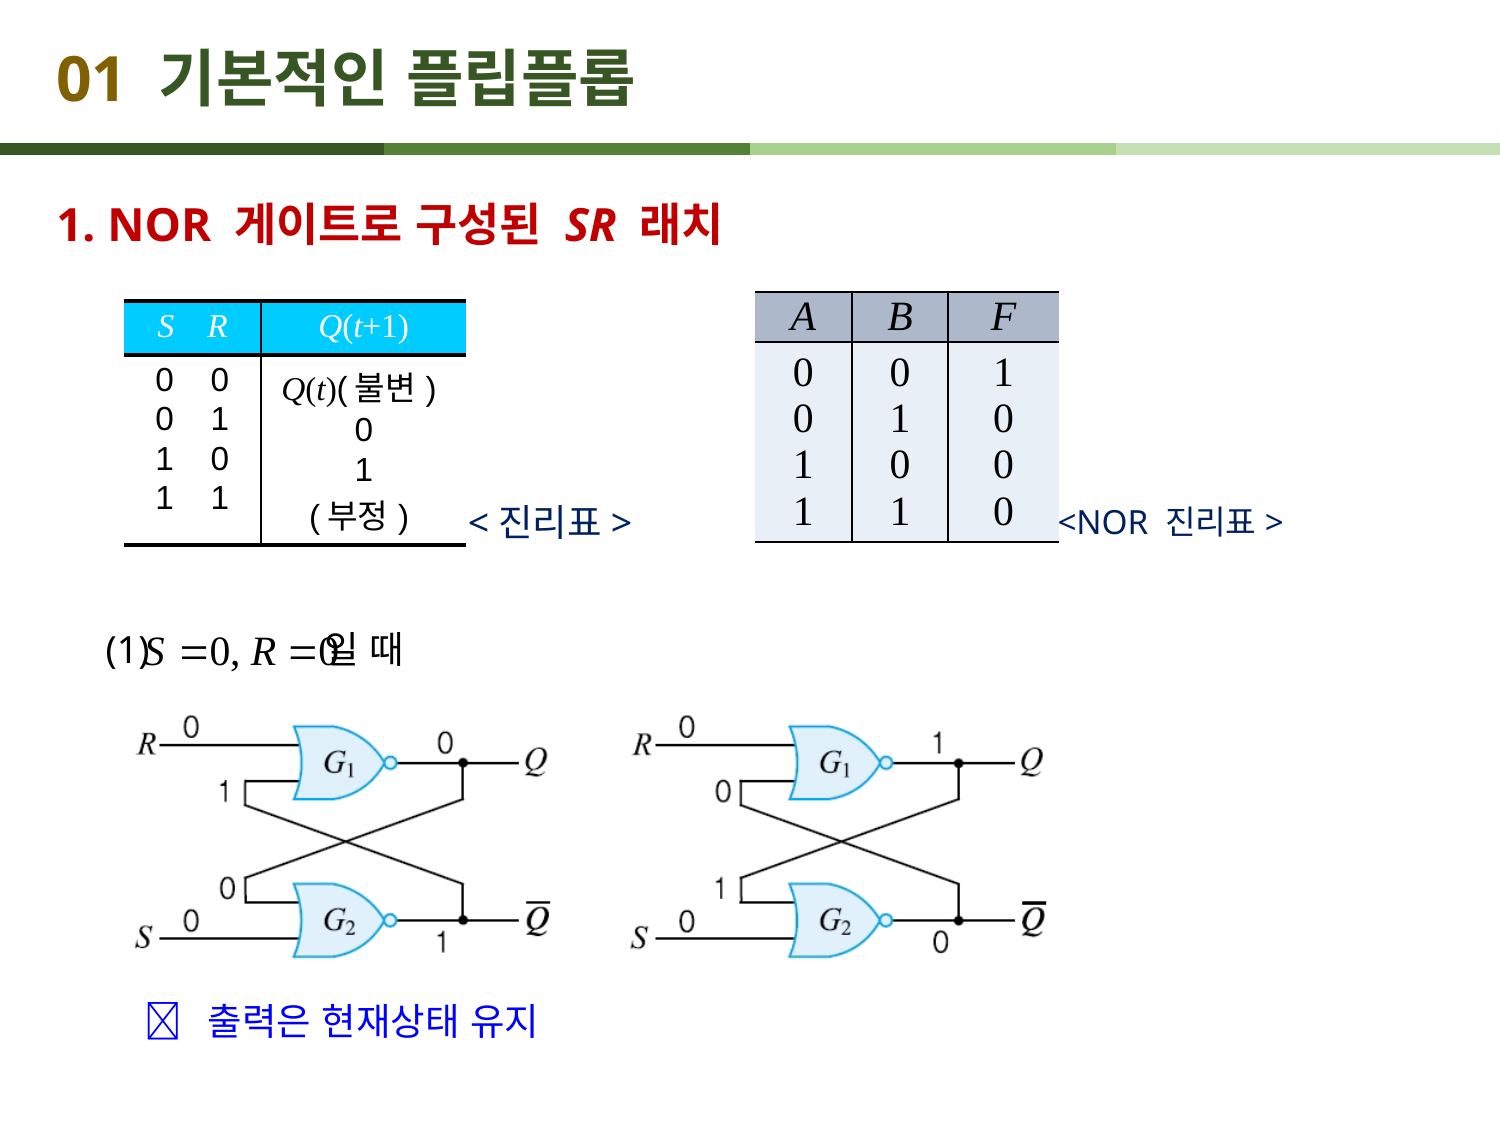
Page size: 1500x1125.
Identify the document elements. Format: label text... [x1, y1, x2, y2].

table_header Q(t+1) [262, 303, 466, 353]
table_header B [853, 293, 947, 341]
table_header S R [124, 303, 260, 353]
table_header A [755, 293, 851, 341]
table_cell 1 0 0 0 [949, 343, 1059, 541]
table_cell 0 1 0 1 [853, 343, 947, 541]
table_cell 0 0 0 1 1 0 1 1 [124, 357, 260, 543]
title 01 기본적인 플립플롭 [41, 31, 1282, 121]
table_cell Q(t)(불변) 0 1 (부정) [262, 357, 466, 543]
table_header F [949, 293, 1059, 341]
text_box <진리표> [453, 491, 648, 552]
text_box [126, 702, 1063, 971]
text_box  출력은 현재상태 유지 [129, 990, 554, 1051]
text_box (1) 일 때 [90, 619, 419, 679]
table_cell 0 0 1 1 [755, 343, 851, 541]
list 1. NOR 게이트로 구성된 SR 래치 [41, 160, 1459, 1059]
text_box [139, 631, 342, 681]
text_box <NOR 진리표> [1042, 494, 1299, 549]
